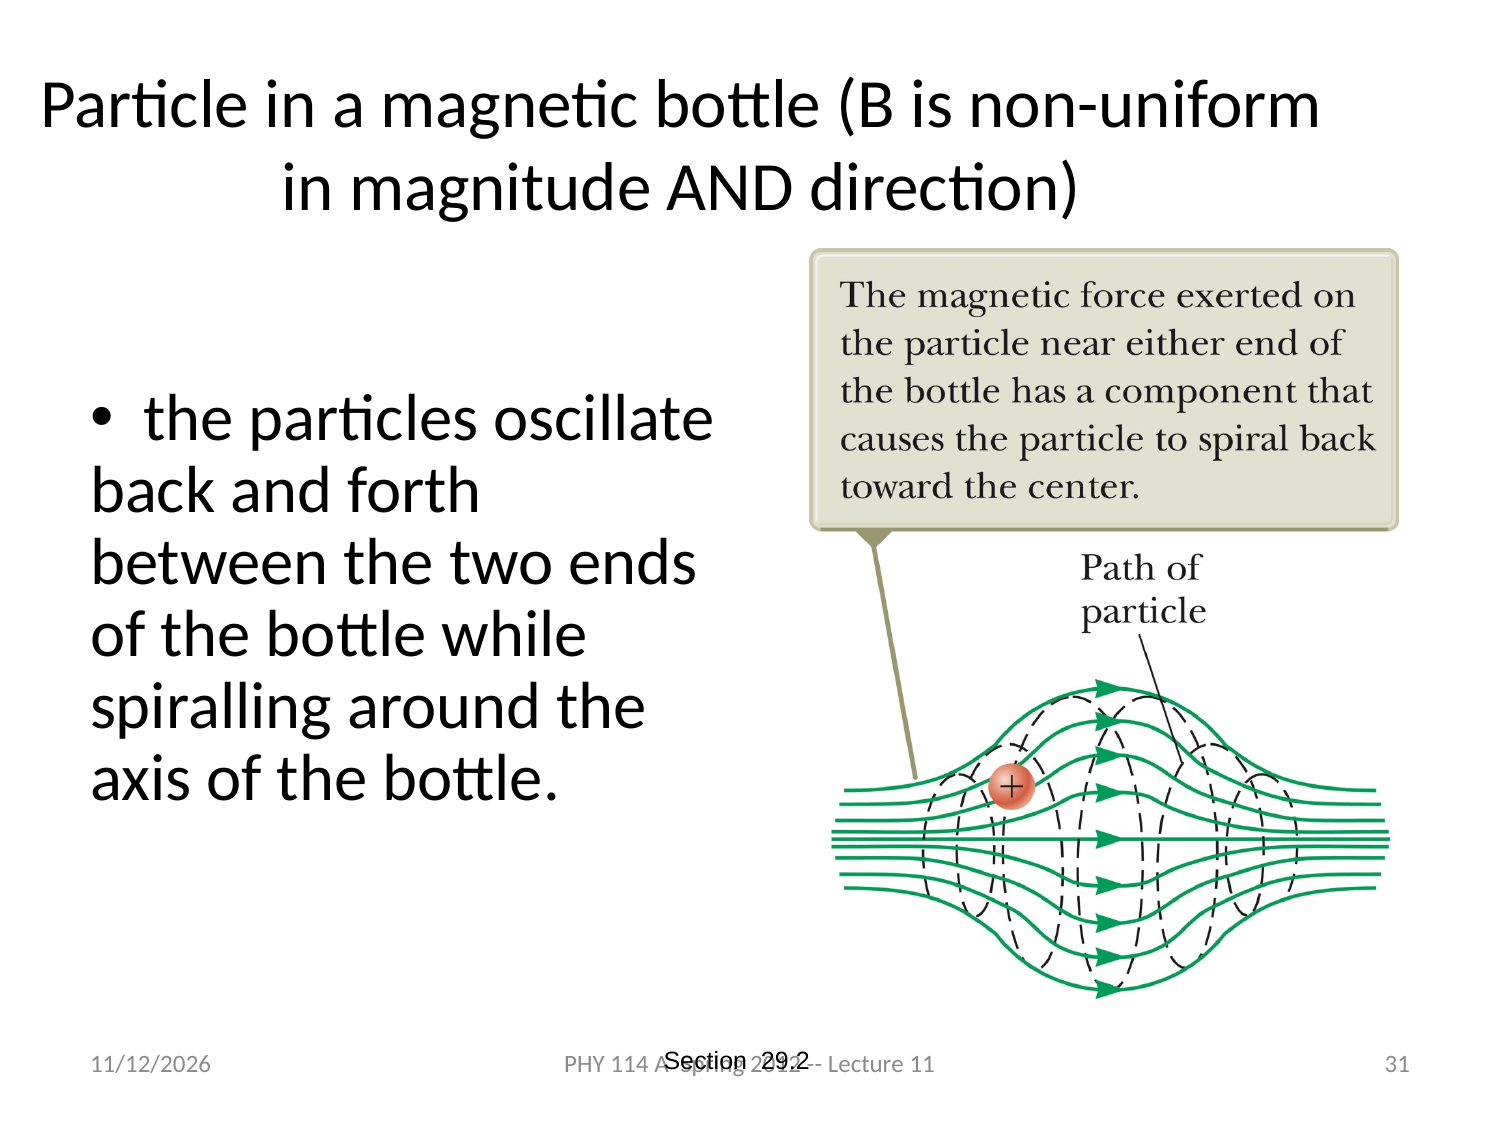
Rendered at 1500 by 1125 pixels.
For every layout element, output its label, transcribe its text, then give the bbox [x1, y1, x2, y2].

footer PHY 114 A Spring 2012 -- Lecture 11 [512, 1025, 988, 1100]
title Particle in a magnetic bottle (B is non-uniform in magnitude AND direction) [12, 50, 1350, 233]
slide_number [75, 1025, 425, 1100]
list the particles oscillate back and forth between the two ends of the bottle while spiralling around the axis of the bottle. [75, 282, 738, 1006]
slide_number 31 [1074, 1025, 1425, 1100]
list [809, 248, 1399, 999]
